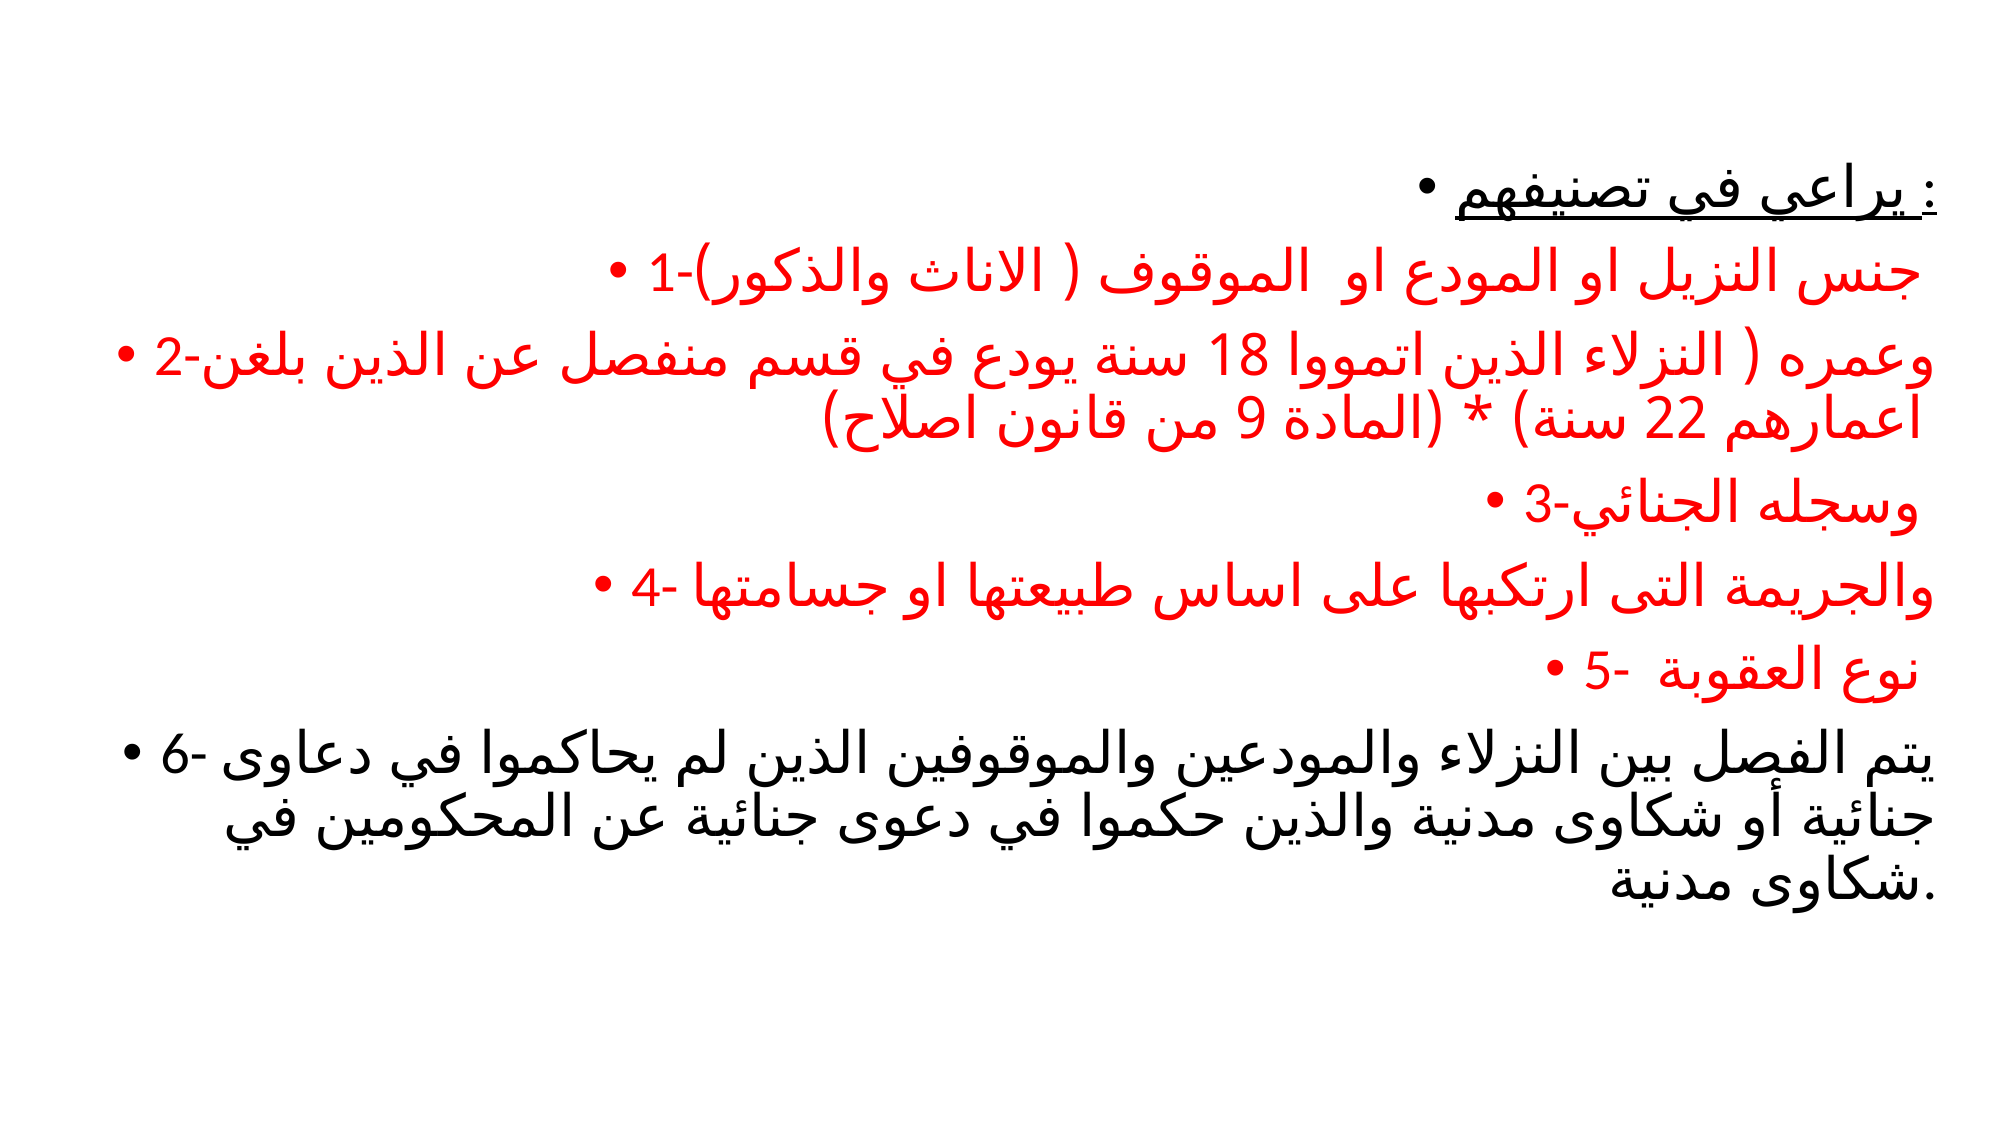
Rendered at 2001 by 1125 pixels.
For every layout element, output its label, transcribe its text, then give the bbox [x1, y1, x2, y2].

list يراعي في تصنيفهم : 1-جنس النزيل او المودع او الموقوف ( الاناث والذكور) 2-وعمره ( النزلاء الذين اتمووا 18 سنة يودع في قسم منفصل عن الذين بلغن اعمارهم 22 سنة) * (المادة 9 من قانون اصلاح) 3-وسجله الجنائي 4- والجريمة التى ارتكبها على اساس طبيعتها او جسامتها 5- نوع العقوبة 6- يتم الفصل بين النزلاء والمودعين والموقوفين الذين لم يحاكموا في دعاوى جنائية أو شكاوى مدنية والذين حكموا في دعوى جنائية عن المحكومين في شكاوى مدنية. [51, 149, 1953, 1125]
